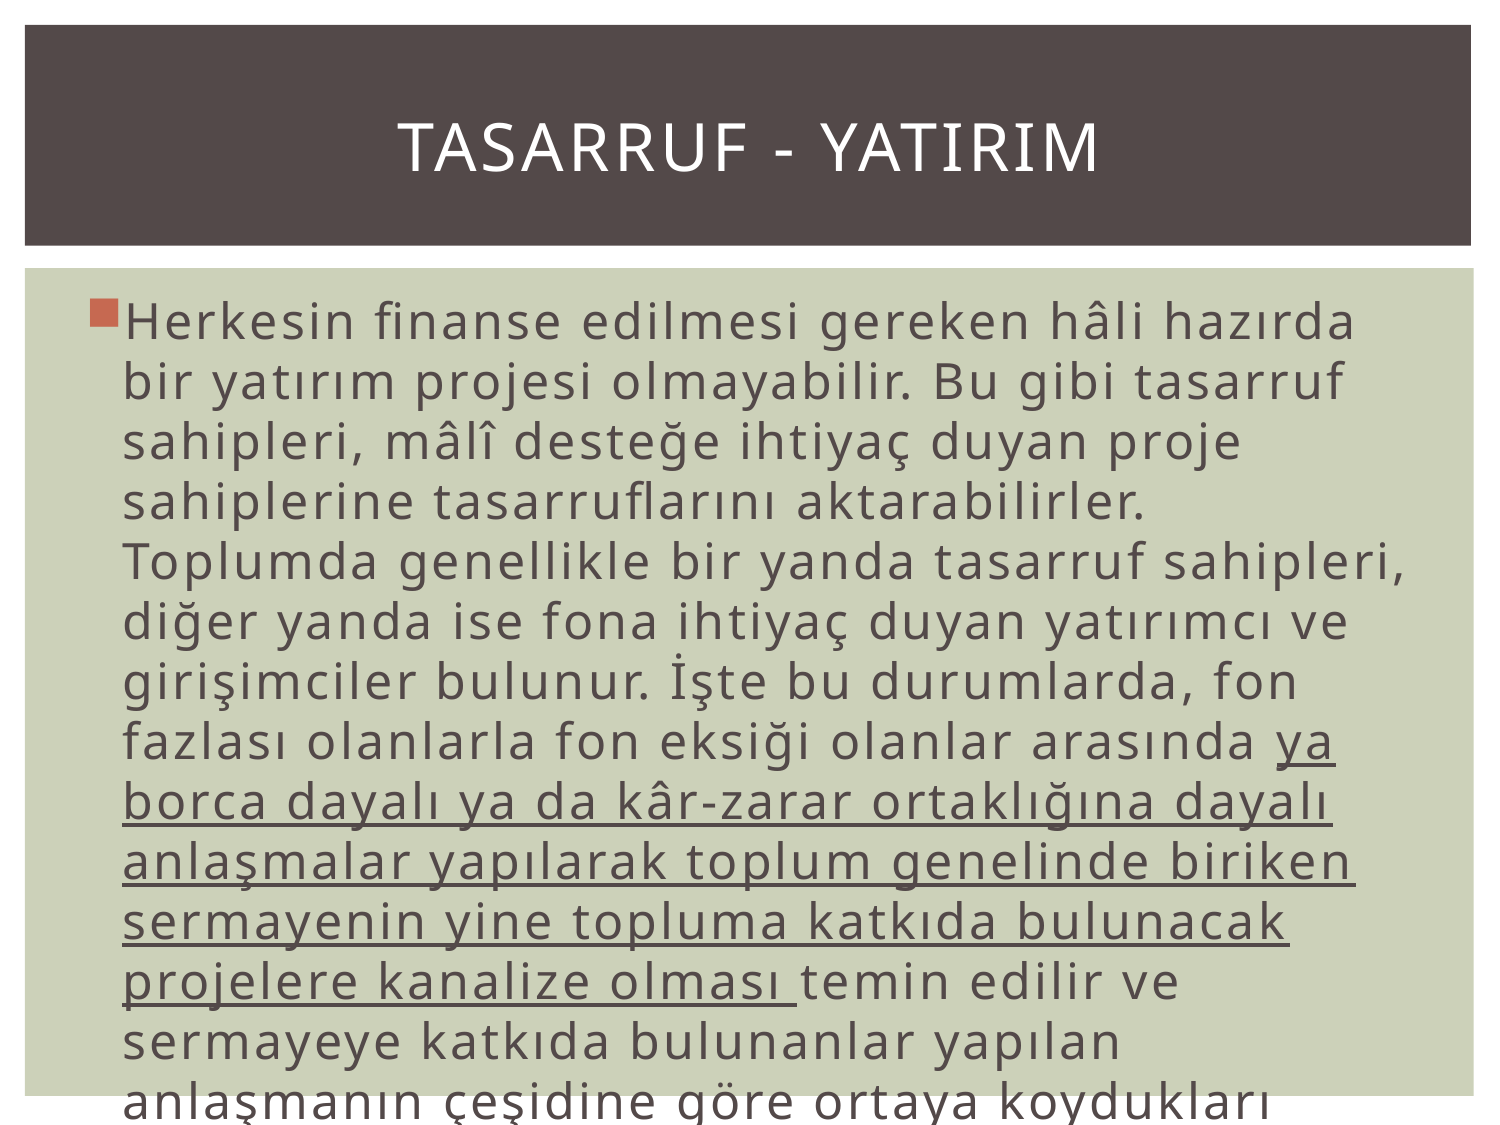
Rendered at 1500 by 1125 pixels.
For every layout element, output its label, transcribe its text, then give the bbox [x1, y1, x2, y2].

title TASARRUF - YATIRIM [62, 58, 1438, 232]
list Herkesin finanse edilmesi gereken hâli hazırda bir yatırım projesi olmayabilir. Bu gibi tasarruf sahipleri, mâlî desteğe ihtiyaç duyan proje sahiplerine tasarruflarını aktarabilirler. Toplumda genellikle bir yanda tasarruf sahipleri, diğer yanda ise fona ihtiyaç duyan yatırımcı ve girişimciler bulunur. İşte bu durumlarda, fon fazlası olanlarla fon eksiği olanlar arasında ya borca dayalı ya da kâr-zarar ortaklığına dayalı anlaşmalar yapılarak toplum genelinde biriken sermayenin yine topluma katkıda bulunacak projelere kanalize olması temin edilir ve sermayeye katkıda bulunanlar yapılan anlaşmanın çeşidine göre ortaya koydukları sermayenin getirisini paylaşırlar. [62, 281, 1442, 1005]
